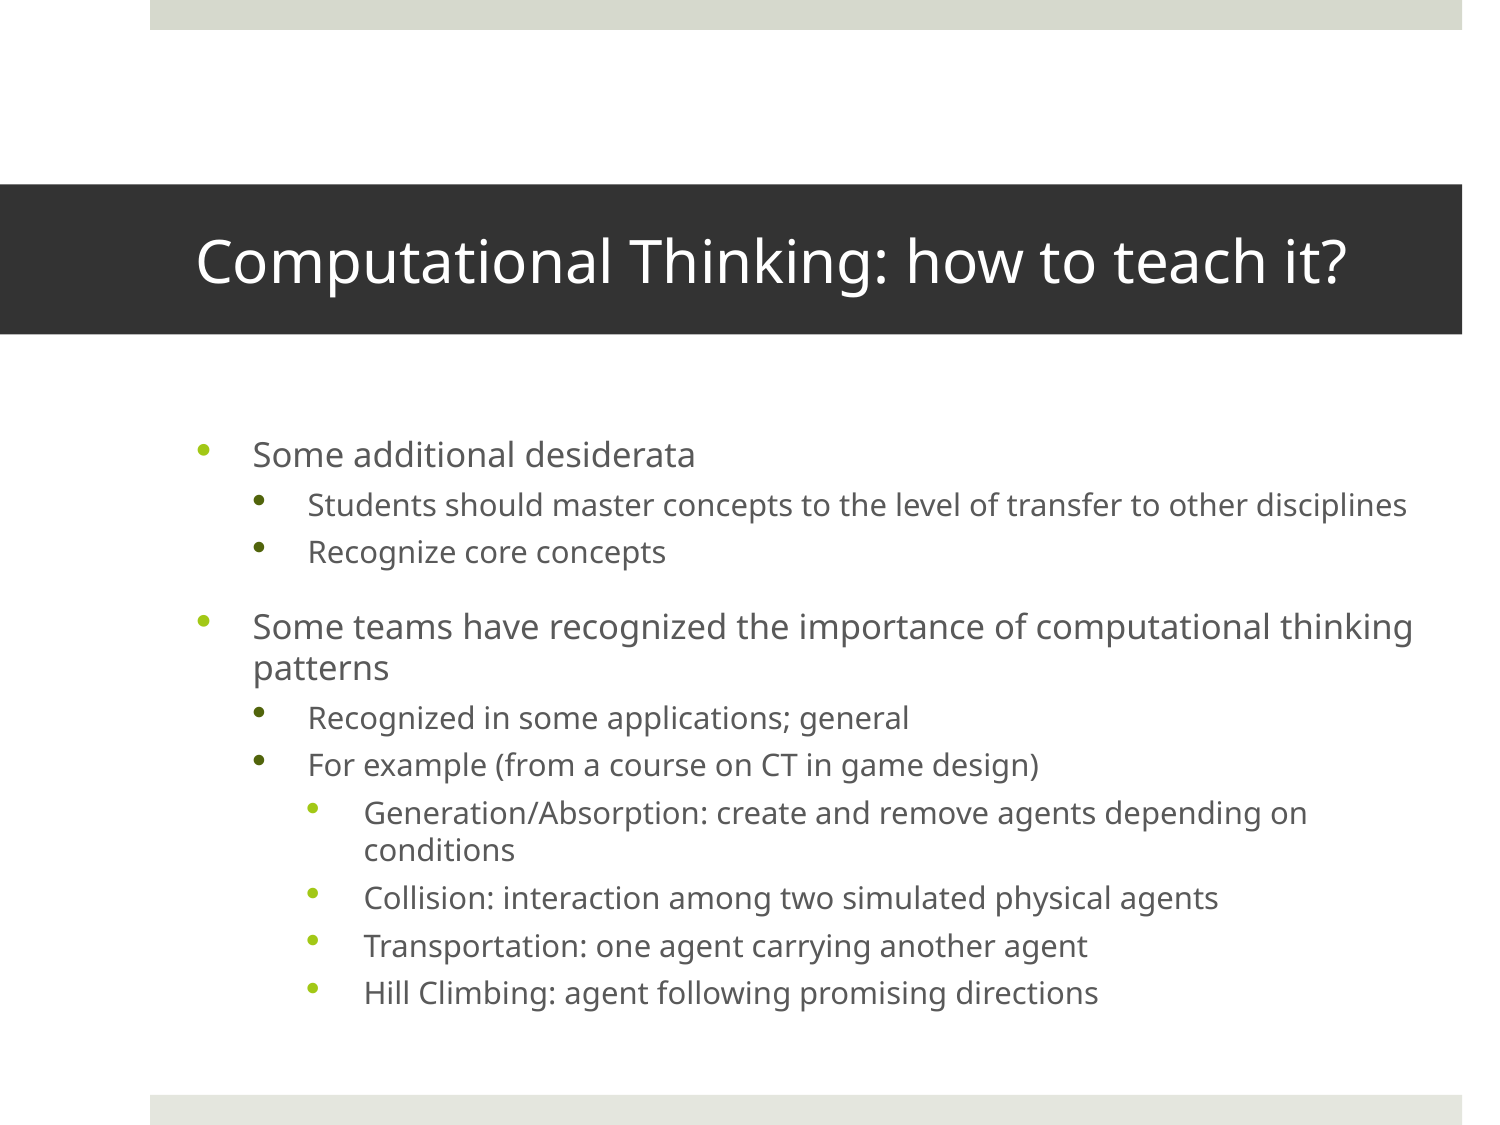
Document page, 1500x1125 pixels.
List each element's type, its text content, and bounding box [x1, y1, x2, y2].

list Some additional desiderata Students should master concepts to the level of transfer to other disciplines Recognize core concepts Some teams have recognized the importance of computational thinking patterns Recognized in some applications; general For example (from a course on CT in game design) Generation/Absorption: create and remove agents depending on conditions Collision: interaction among two simulated physical agents Transportation: one agent carrying another agent Hill Climbing: agent following promising directions [182, 425, 1432, 1028]
title Computational Thinking: how to teach it? [0, 184, 1463, 335]
